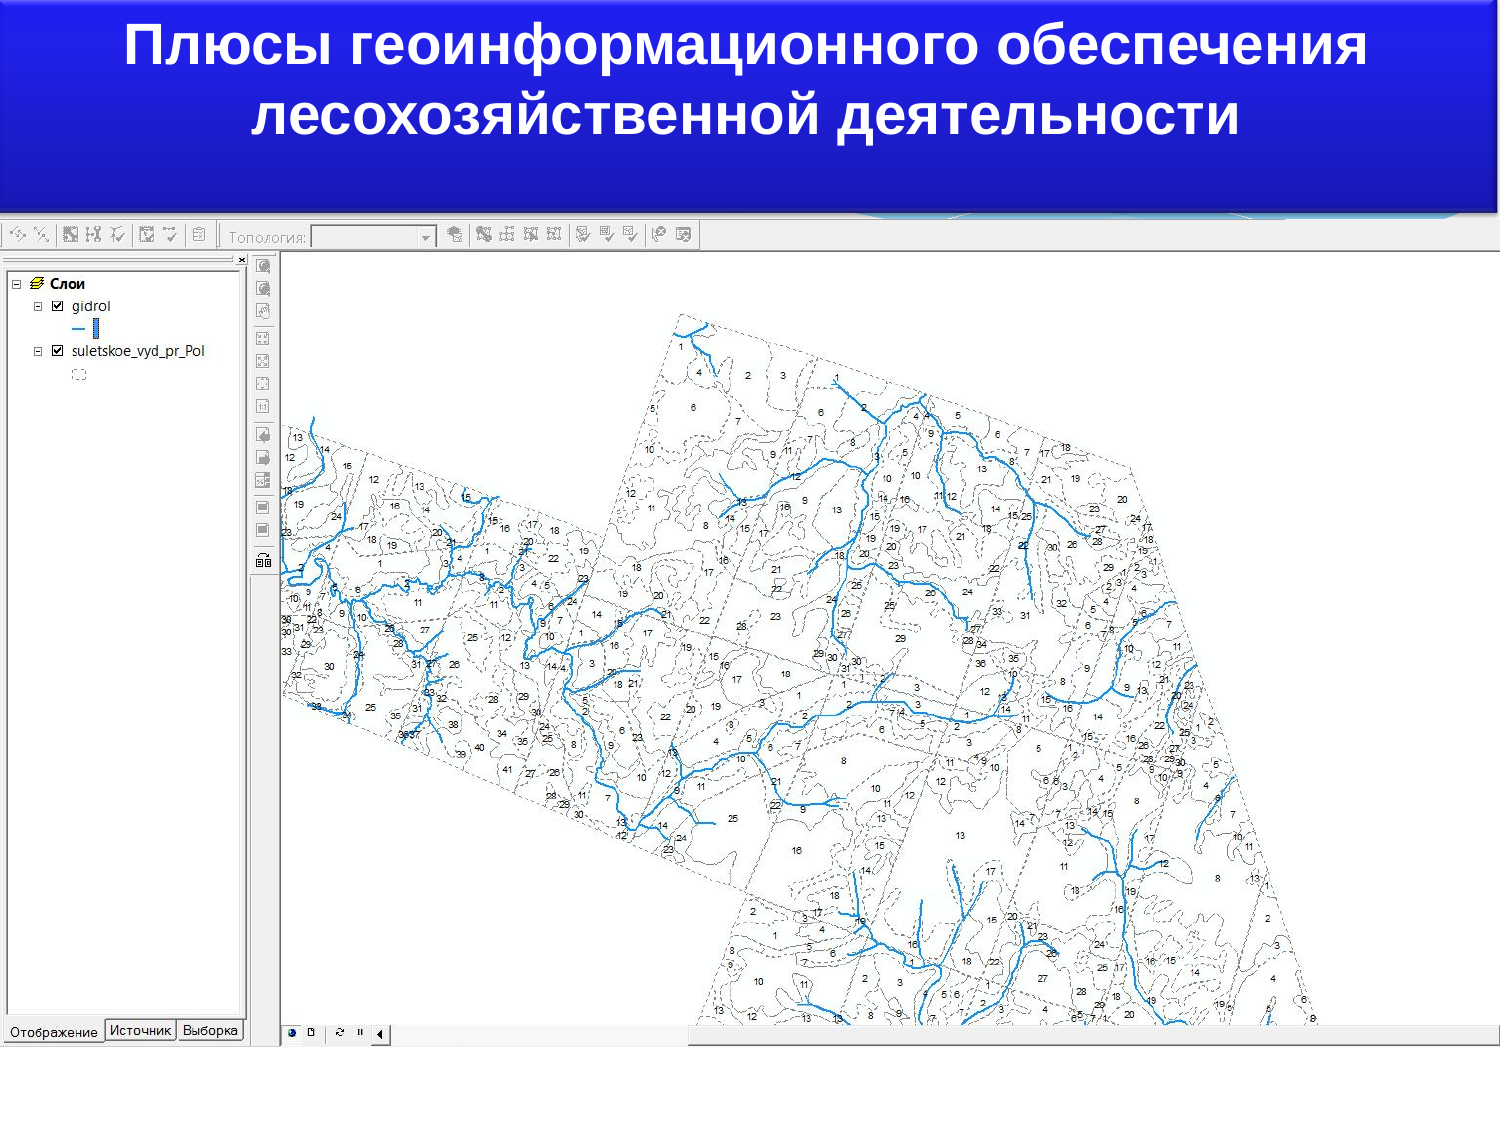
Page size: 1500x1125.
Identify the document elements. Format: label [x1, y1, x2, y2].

text_box [0, 0, 1500, 219]
picture [0, 219, 1500, 1047]
